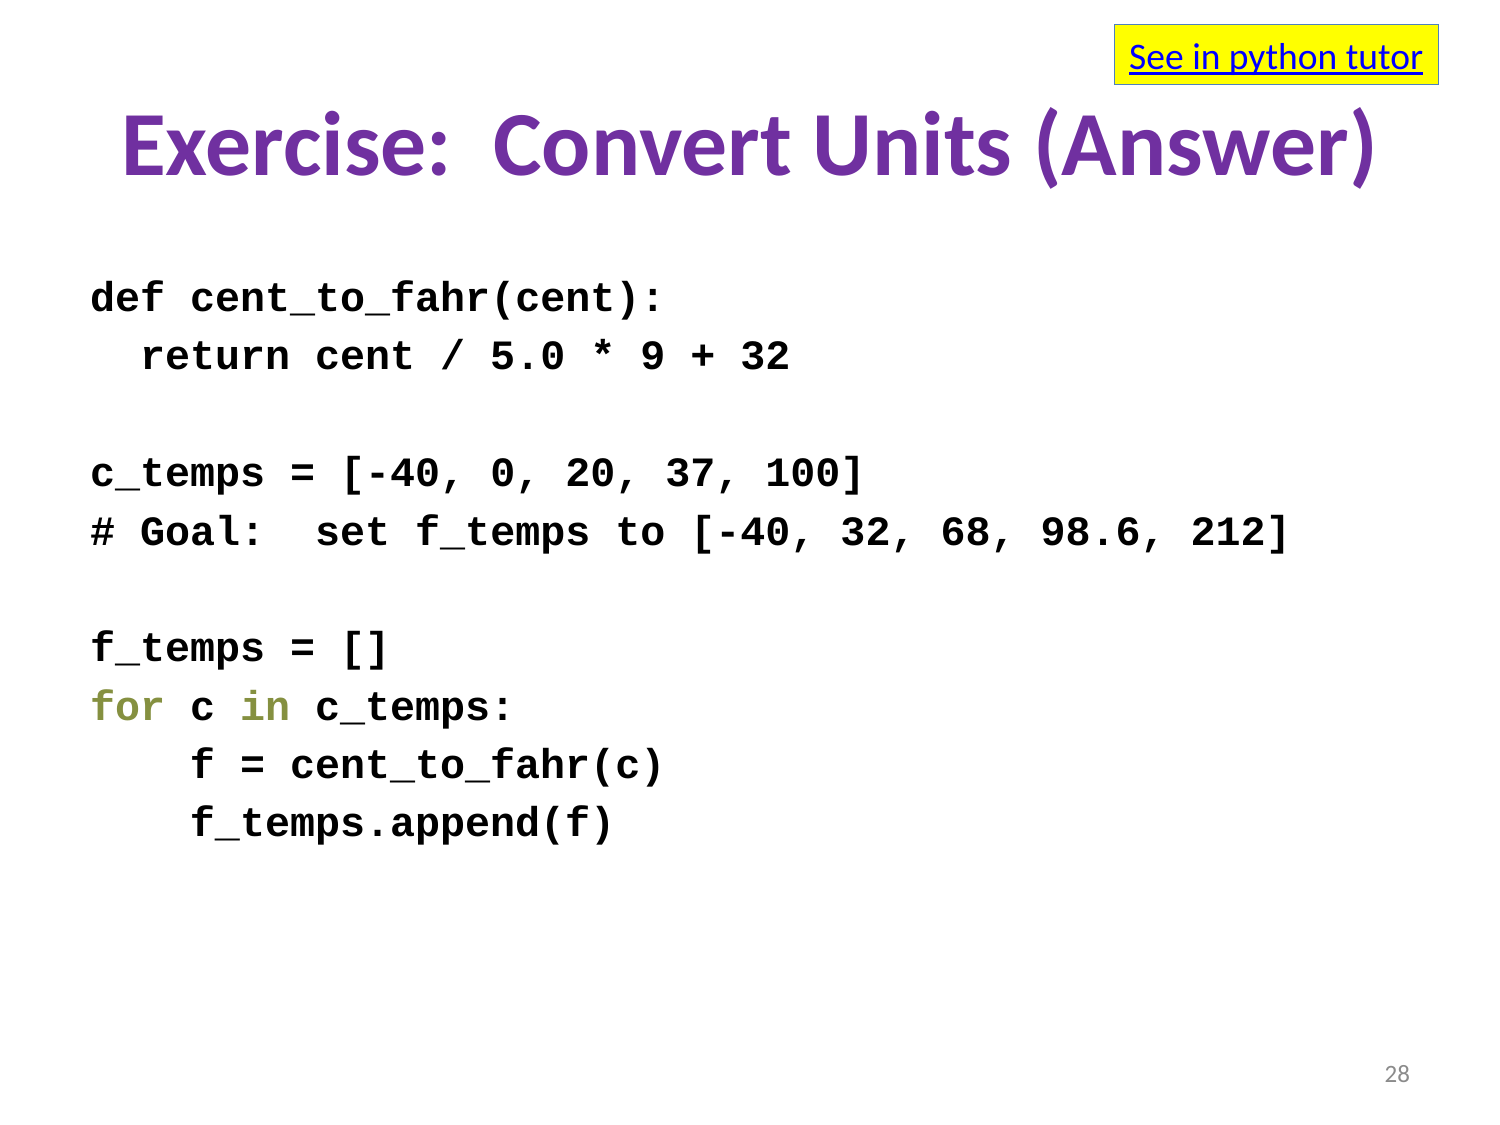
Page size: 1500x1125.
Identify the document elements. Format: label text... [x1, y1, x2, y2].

text_box See in python tutor [1114, 24, 1439, 85]
list def cent_to_fahr(cent): return cent / 5.0 * 9 + 32 c_temps = [-40, 0, 20, 37, 100] # Goal: set f_temps to [-40, 32, 68, 98.6, 212] f_temps = [] for c in c_temps: f = cent_to_fahr(c) f_temps.append(f) [75, 262, 1425, 1005]
title Exercise: Convert Units (Answer) [75, 45, 1425, 233]
slide_number 28 [1074, 1042, 1425, 1103]
